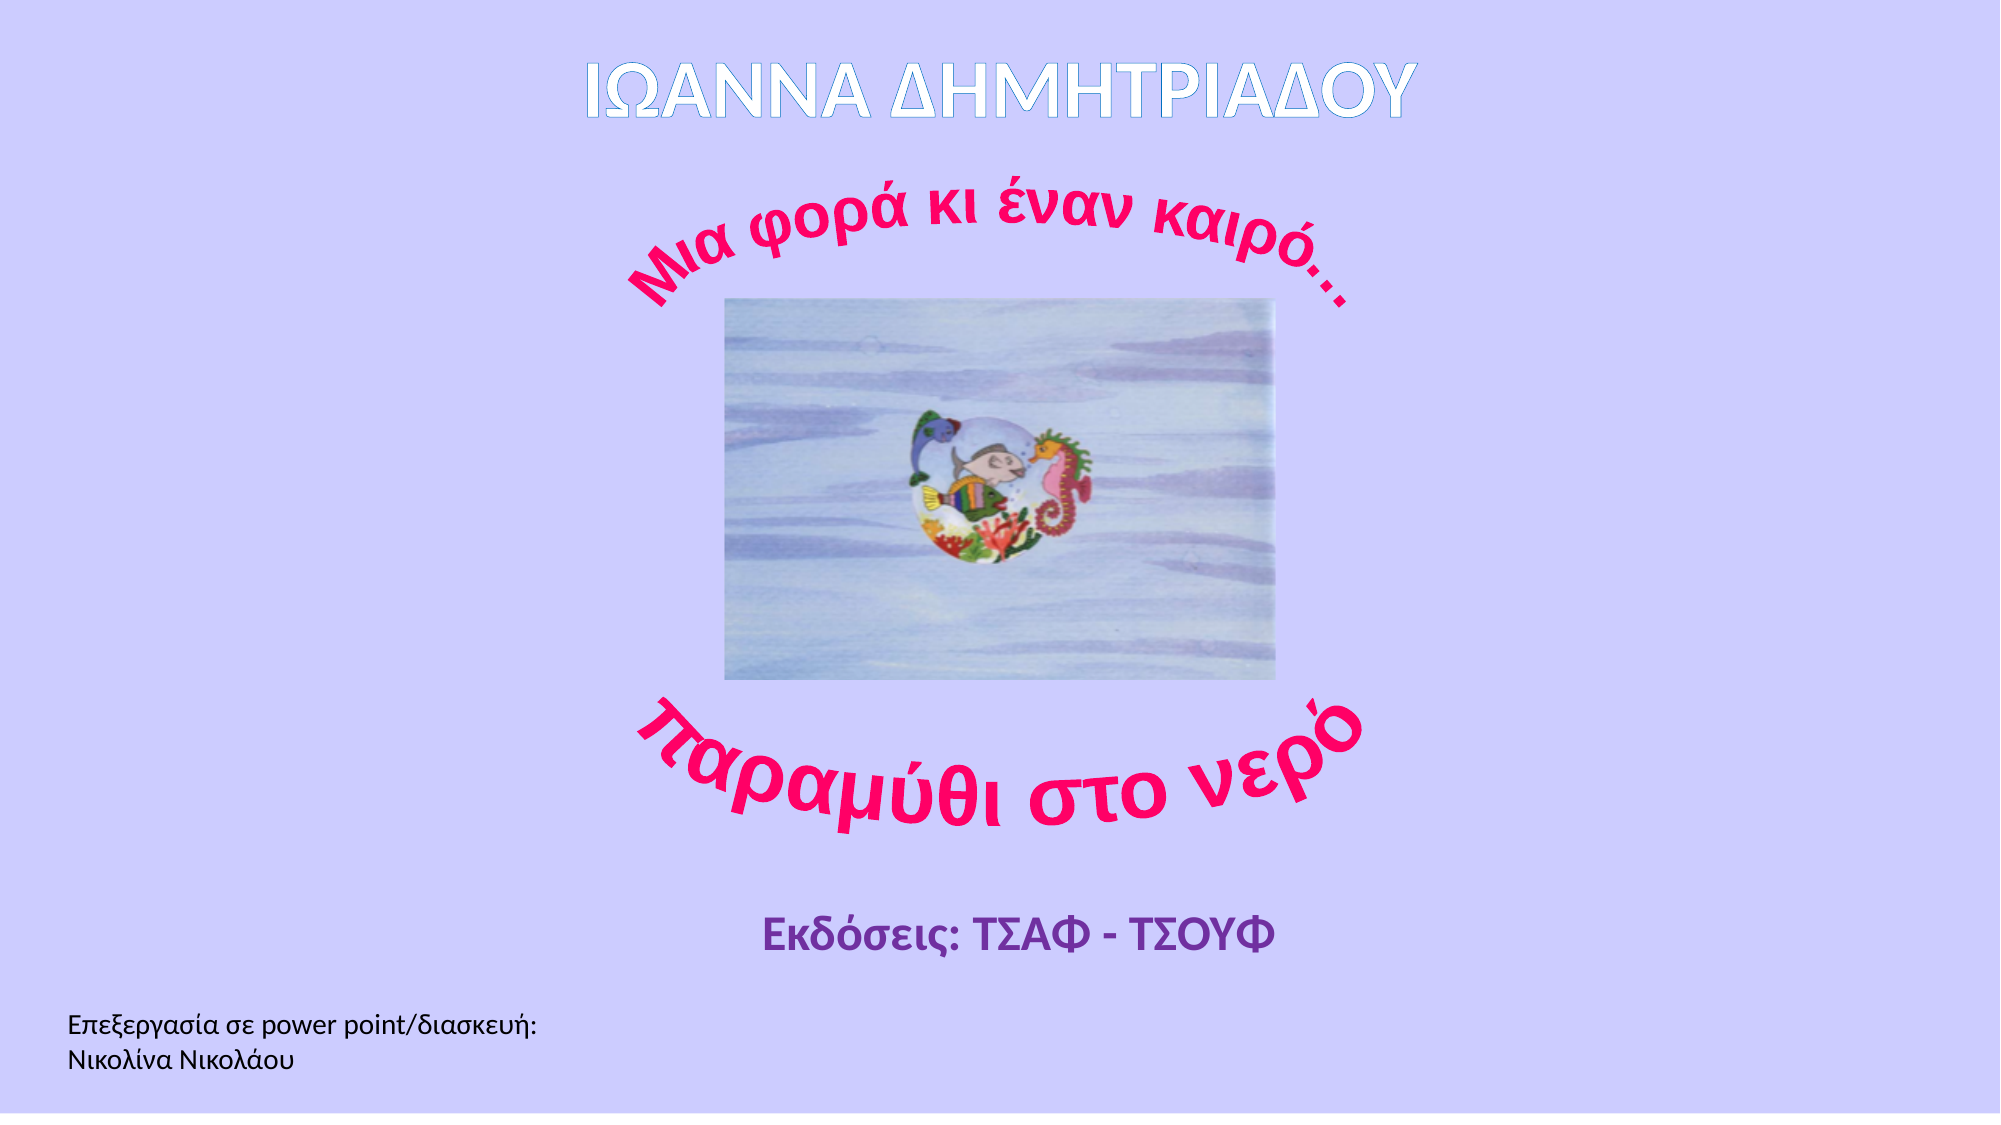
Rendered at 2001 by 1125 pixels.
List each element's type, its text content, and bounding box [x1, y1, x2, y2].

picture [724, 298, 1276, 680]
text_box Επεξεργασία σε power point/διασκευή: Νικολίνα Νικολάου [52, 998, 560, 1083]
text_box ΙΩΑΝΝΑ ΔΗΜΗΤΡΙΑΔΟΥ [567, 26, 1433, 142]
text_box [0, 0, 2000, 1114]
text_box Εκδόσεις: ΤΣΑΦ - ΤΣΟΥΦ [747, 893, 1291, 968]
